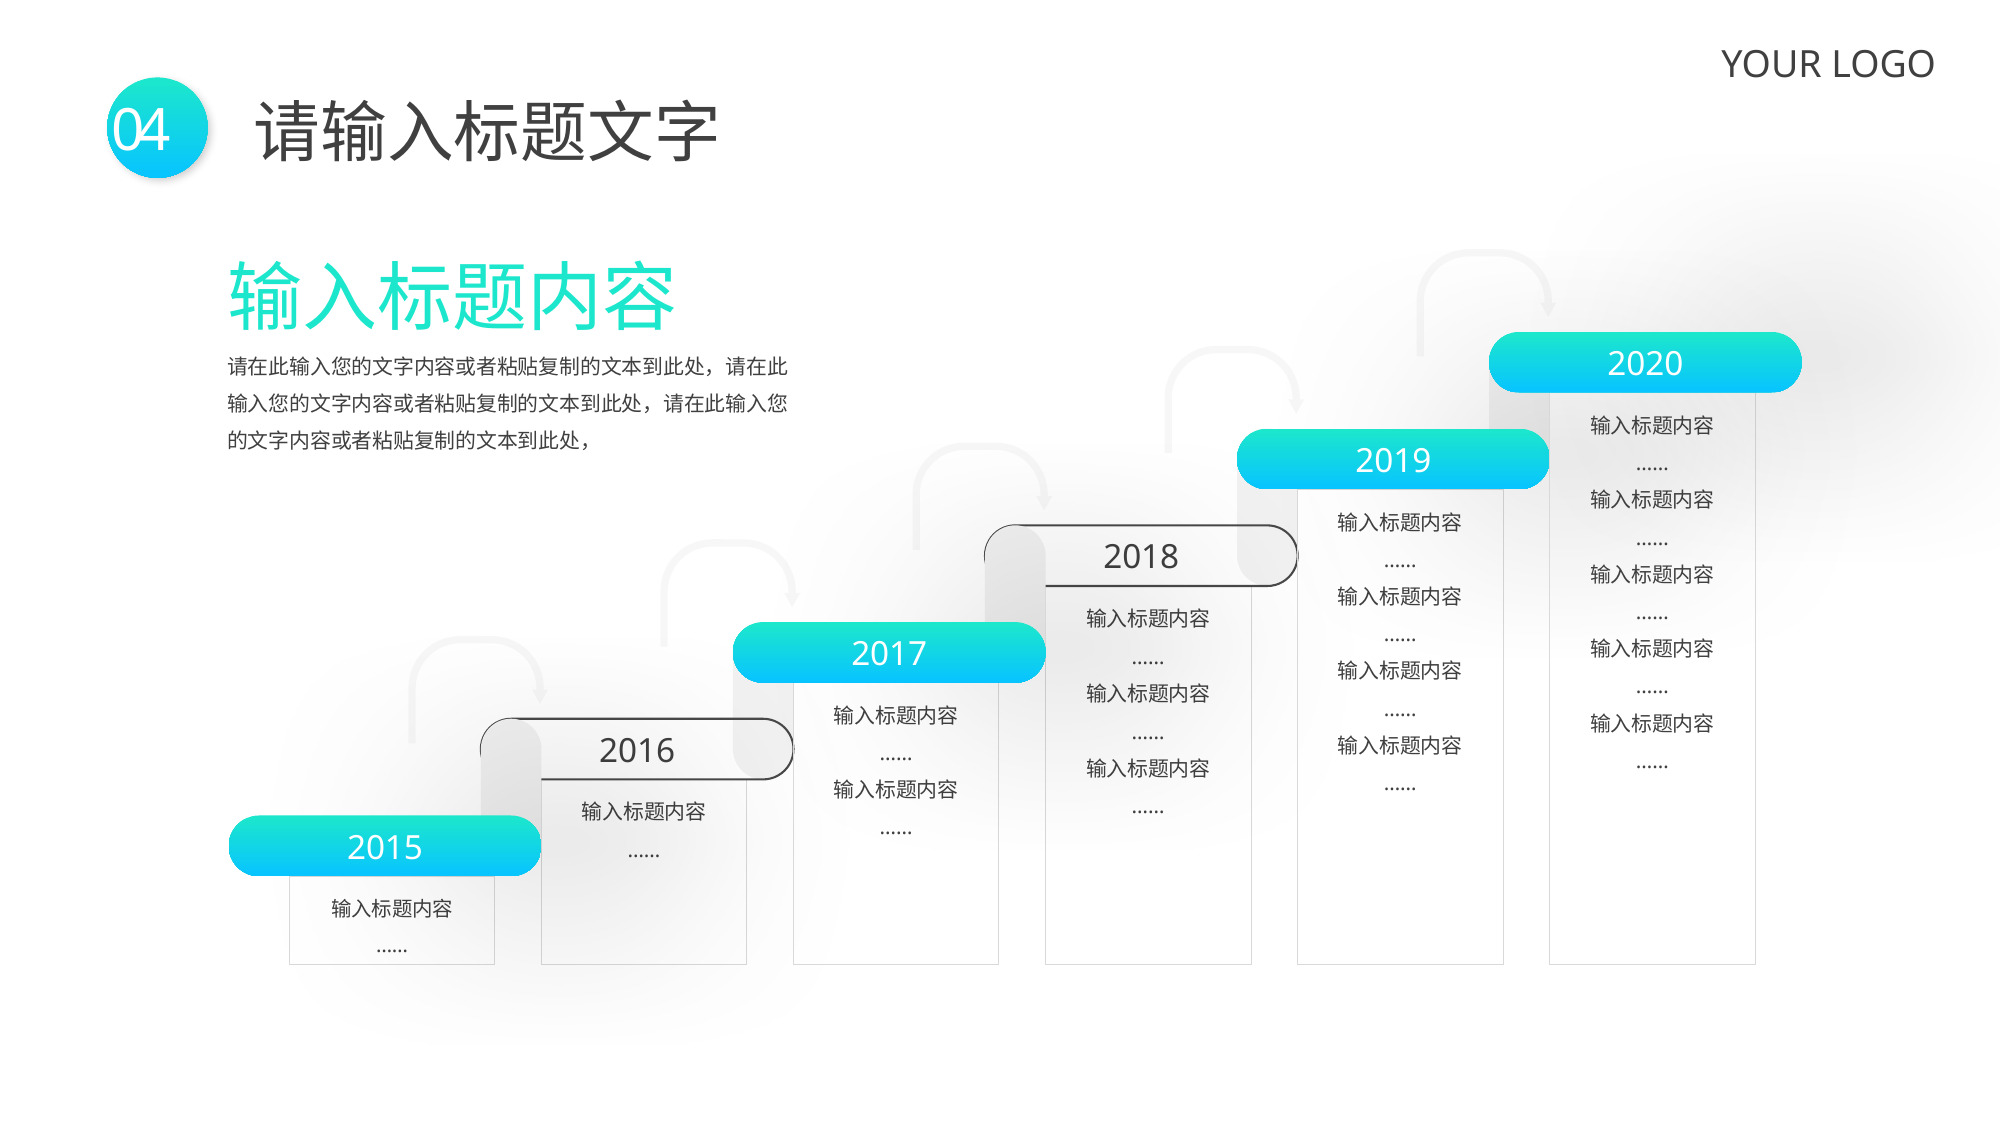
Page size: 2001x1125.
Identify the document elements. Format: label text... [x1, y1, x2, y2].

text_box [96, 77, 773, 179]
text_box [212, 234, 812, 468]
text_box YOUR LOGO [1706, 32, 1952, 93]
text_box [228, 249, 1802, 965]
